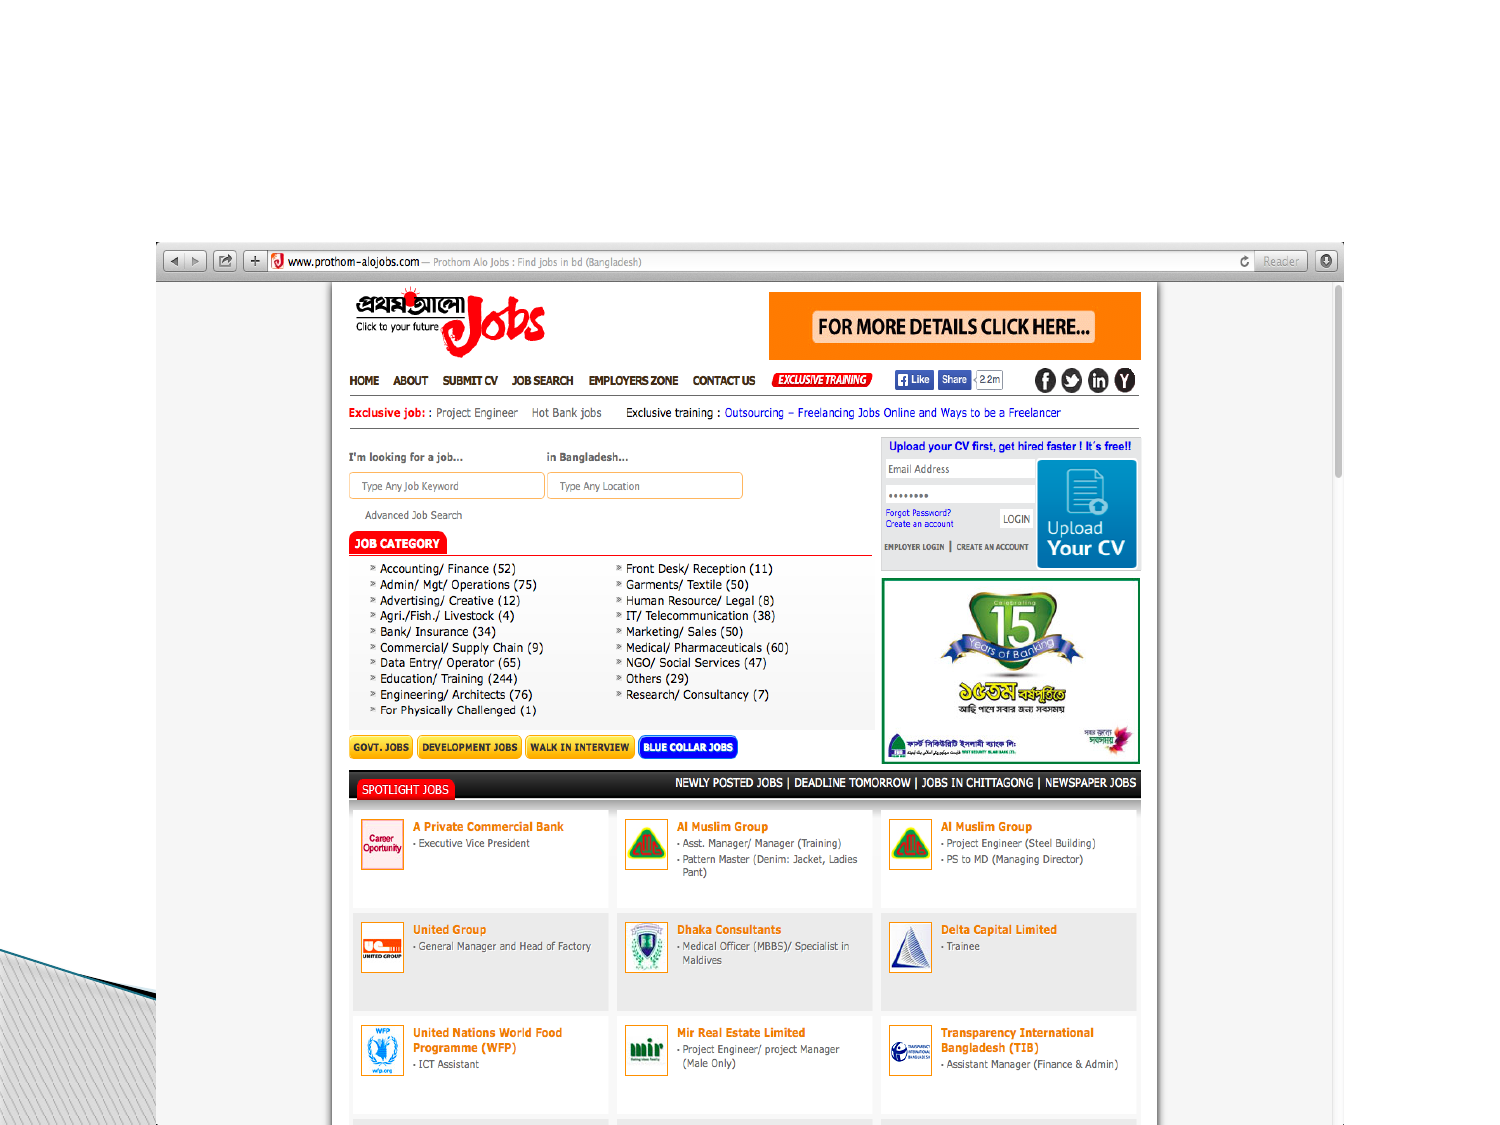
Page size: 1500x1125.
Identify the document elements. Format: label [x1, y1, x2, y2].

list [74, 242, 1426, 1125]
